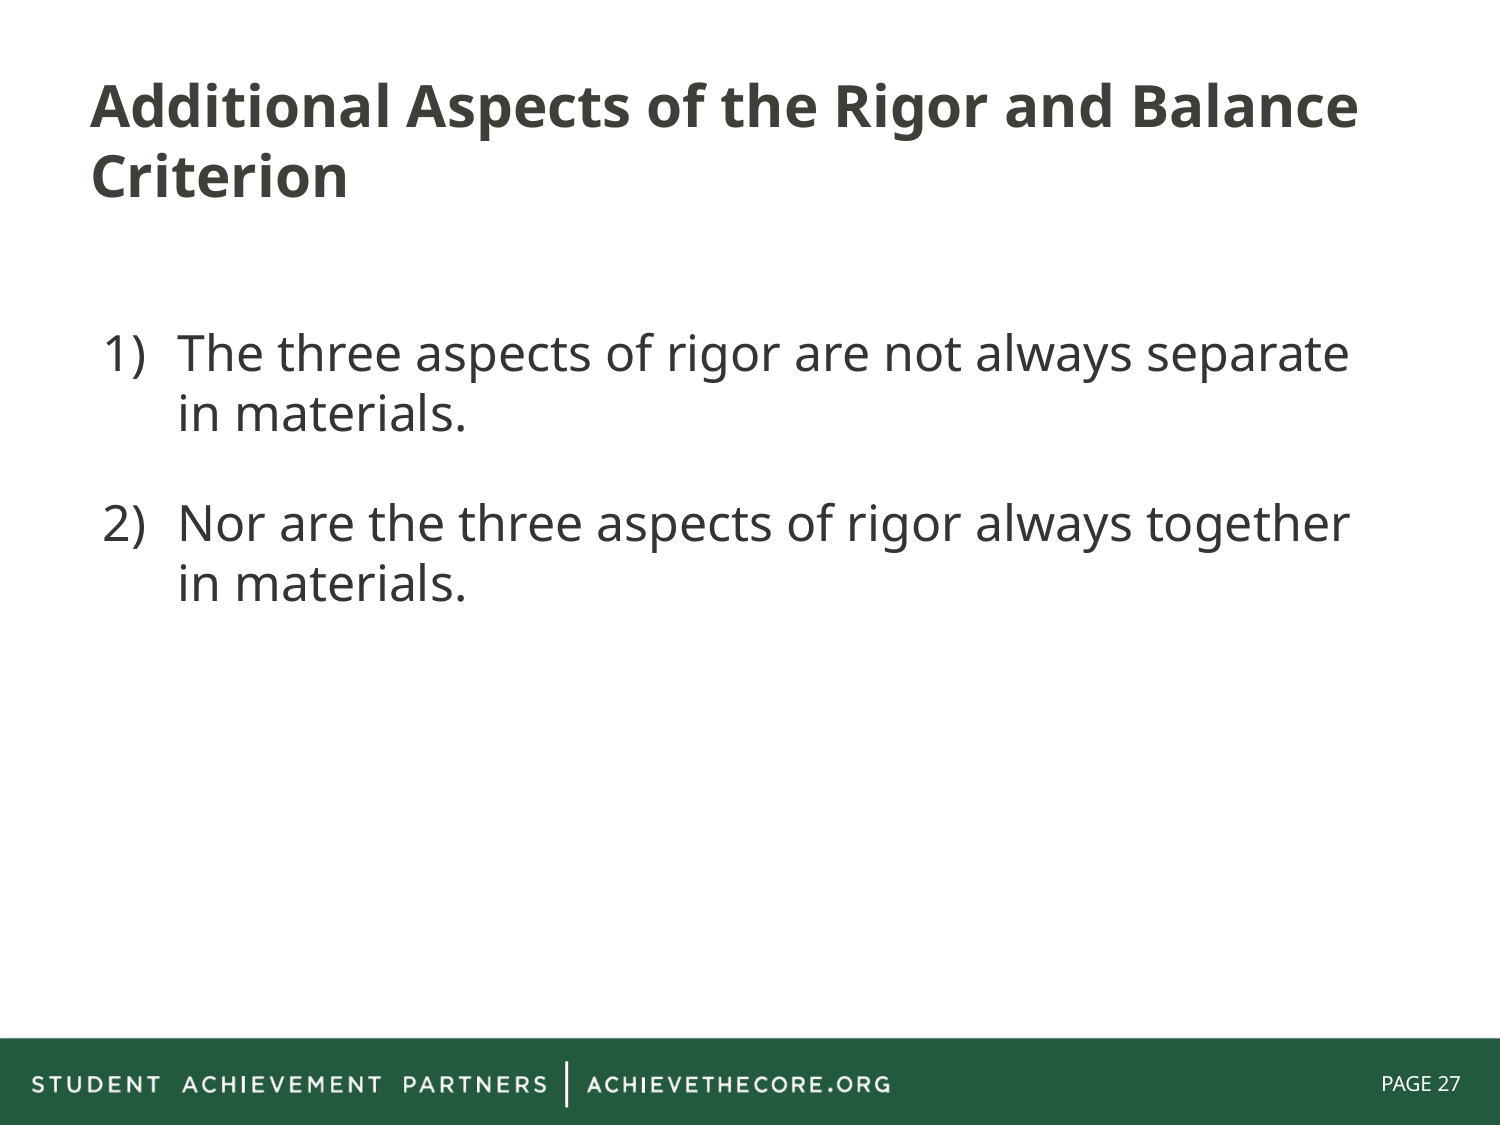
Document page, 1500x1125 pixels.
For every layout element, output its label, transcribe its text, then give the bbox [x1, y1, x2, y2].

text_box The three aspects of rigor are not always separate in materials. Nor are the three aspects of rigor always together in materials. [87, 314, 1389, 619]
title Additional Aspects of the Rigor and Balance Criterion [75, 45, 1425, 233]
